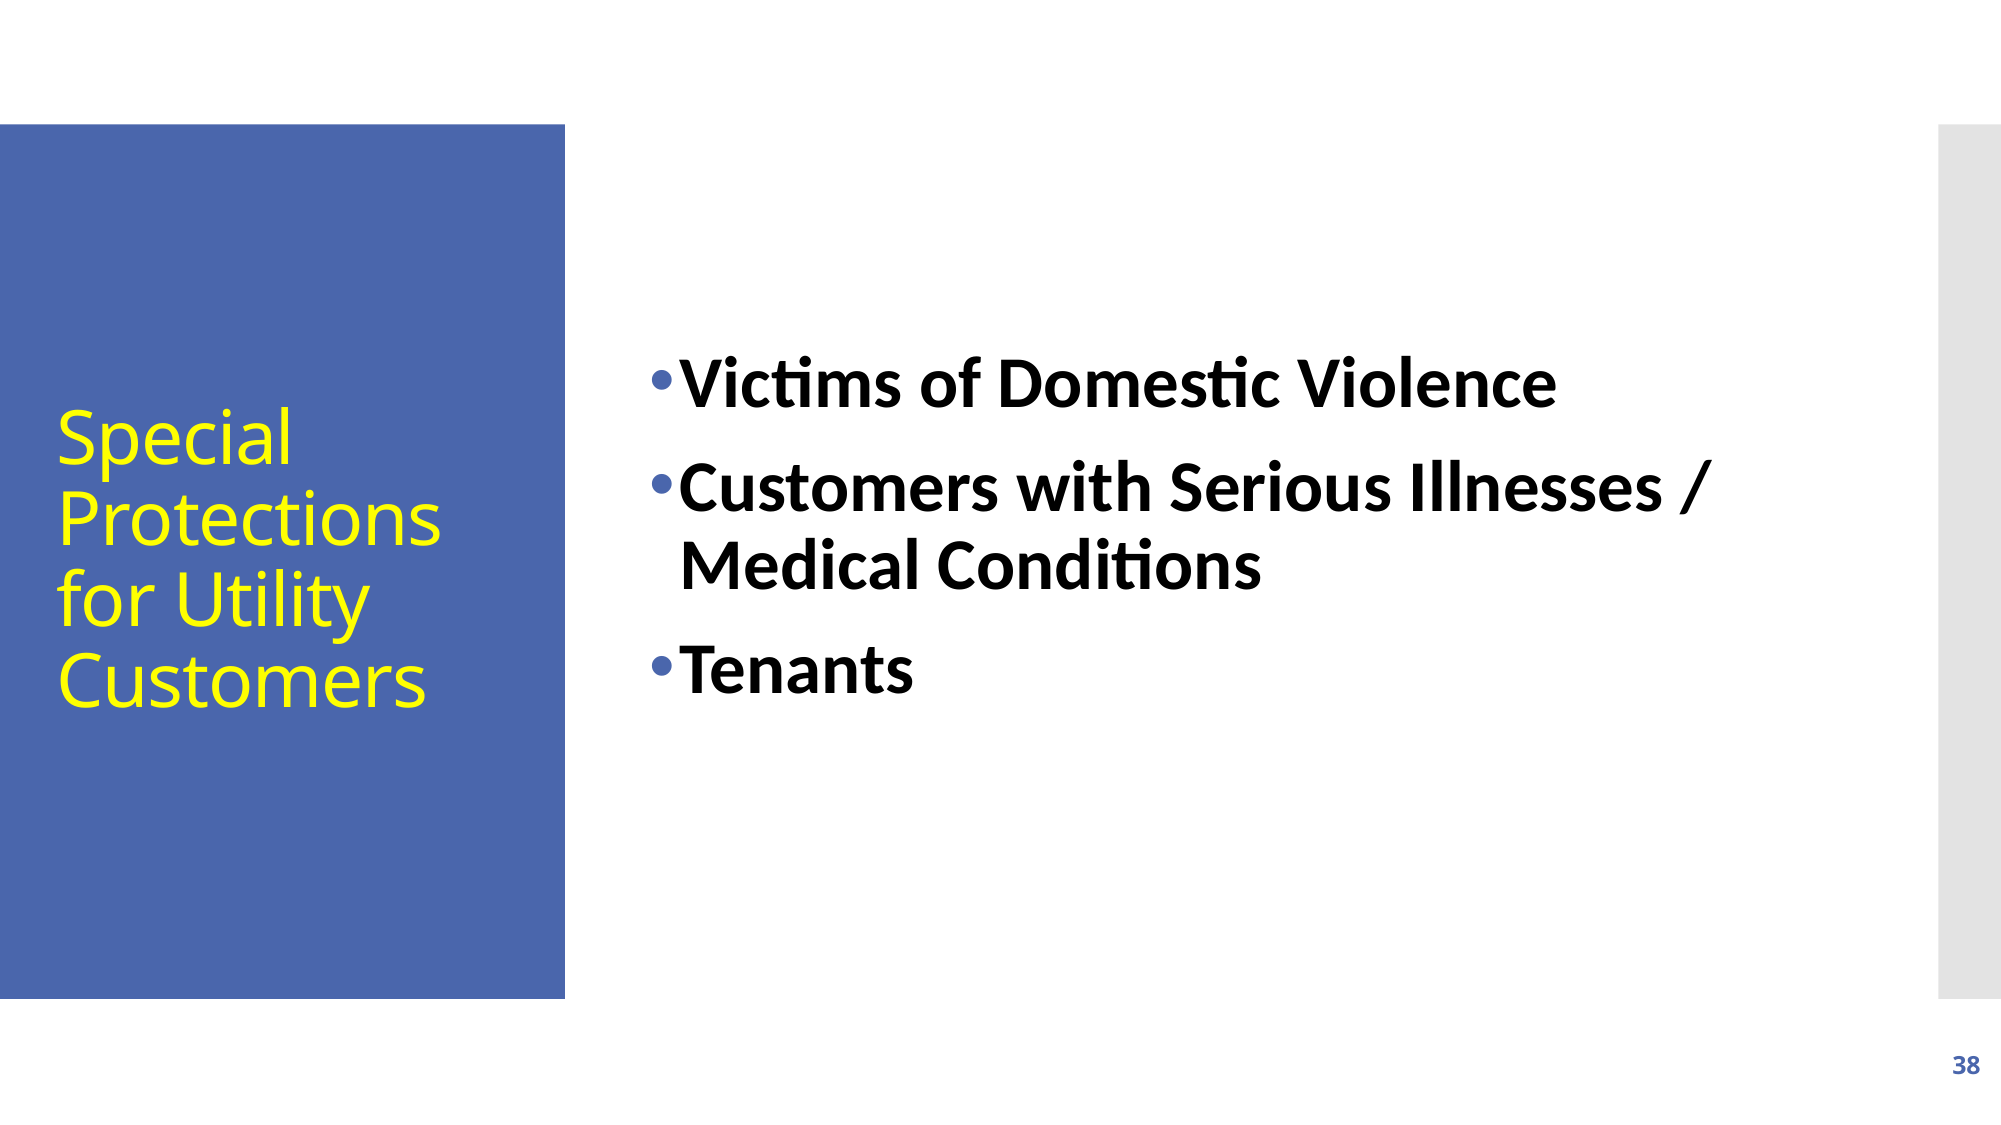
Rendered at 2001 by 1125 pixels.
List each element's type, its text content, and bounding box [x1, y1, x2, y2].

title Special Protections for Utility Customers [41, 184, 525, 940]
list Victims of Domestic Violence Customers with Serious Illnesses / Medical Conditions Tenants [634, 141, 1835, 982]
slide_number 38 [1744, 1042, 1996, 1103]
